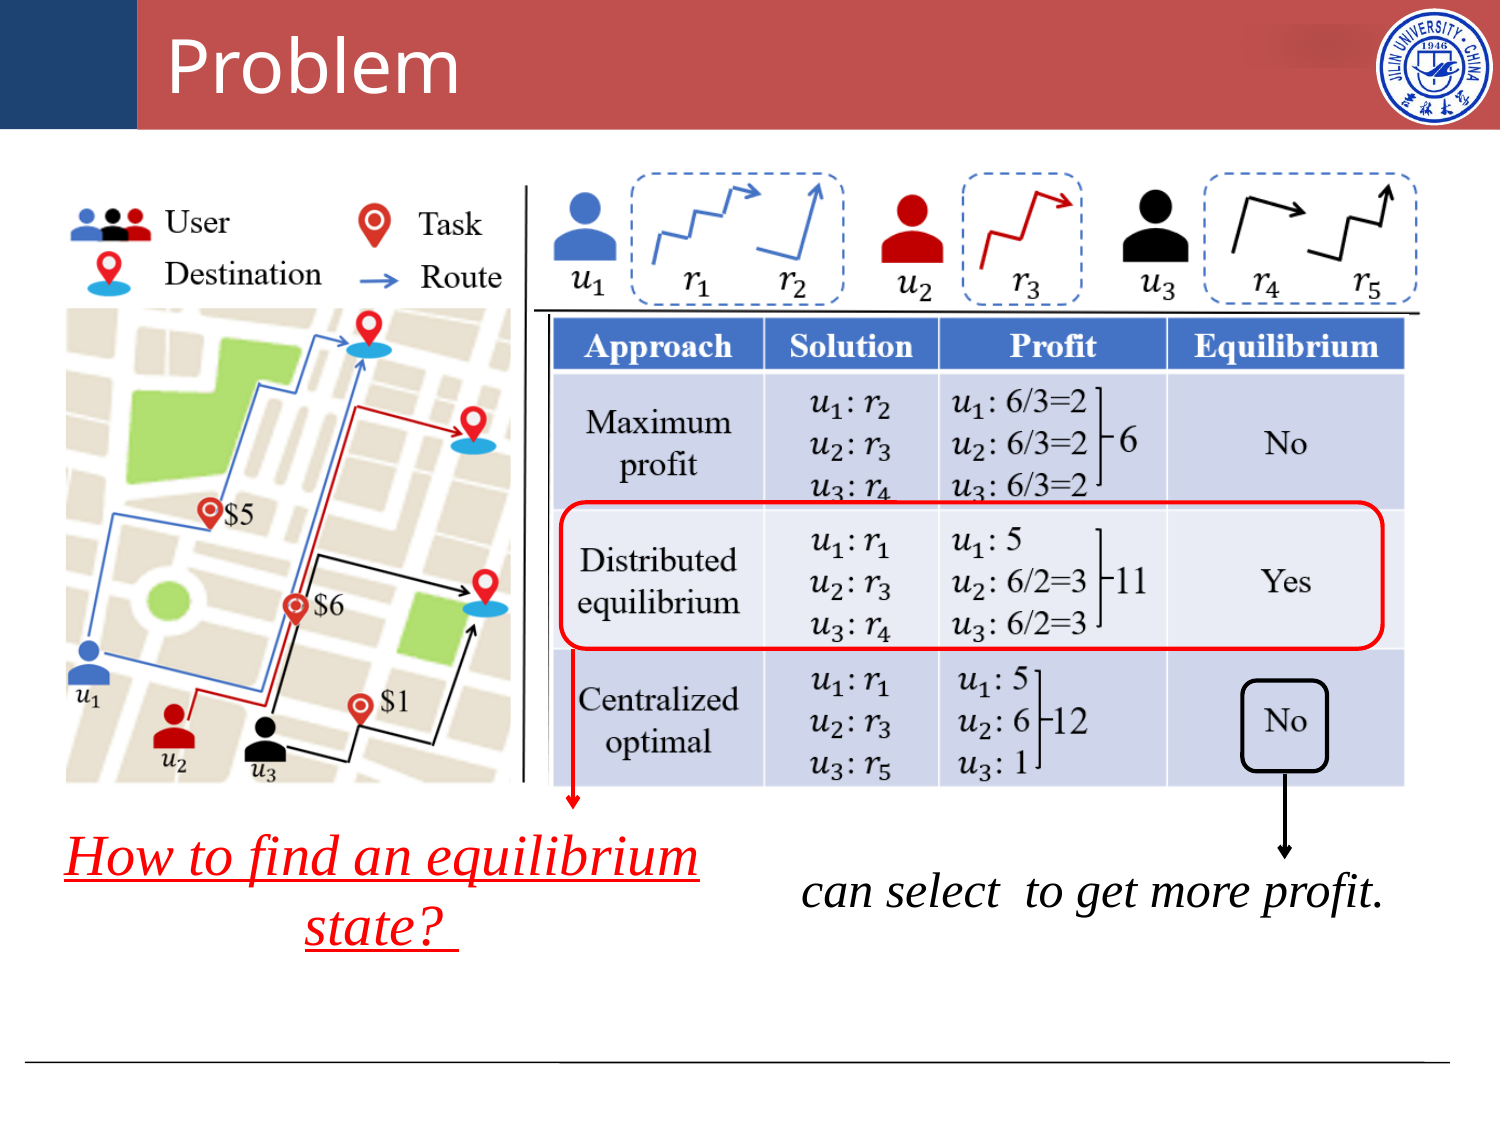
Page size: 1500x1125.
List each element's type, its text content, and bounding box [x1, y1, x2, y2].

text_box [773, 680, 1495, 927]
title Problem [150, 17, 1350, 111]
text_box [29, 502, 1383, 967]
picture [534, 169, 1422, 680]
picture [1376, 8, 1493, 126]
picture [52, 180, 529, 502]
